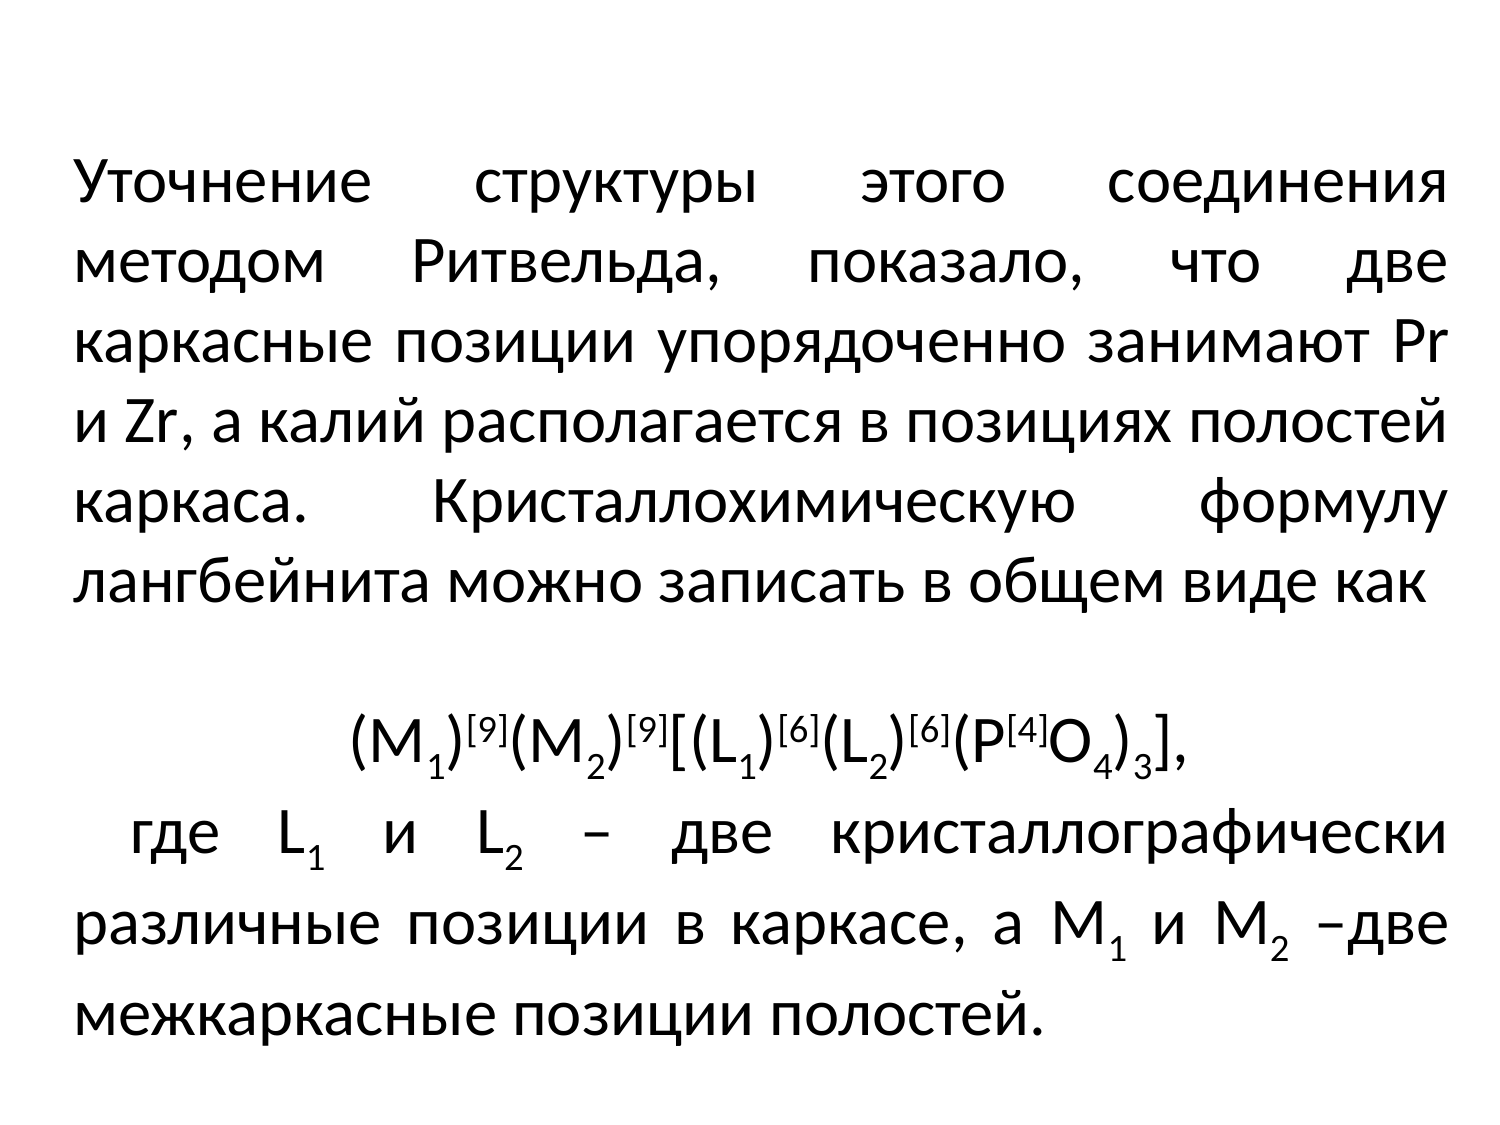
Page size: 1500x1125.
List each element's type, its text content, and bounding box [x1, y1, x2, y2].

text_box Уточнение структуры этого соединения методом Ритвельда, показало, что две каркасные позиции упорядоченно занимают Pr и Zr, а калий располагается в позициях полостей каркаса. Кристаллохимическую формулу лангбейнита можно записать в общем виде как (M1)[9](M2)[9][(L1)[6](L2)[6](P[4]O4)3], где L1 и L2 – две кристаллографически различные позиции в каркасе, а M1 и M2 –две межкаркасные позиции полостей. [58, 128, 1465, 1057]
